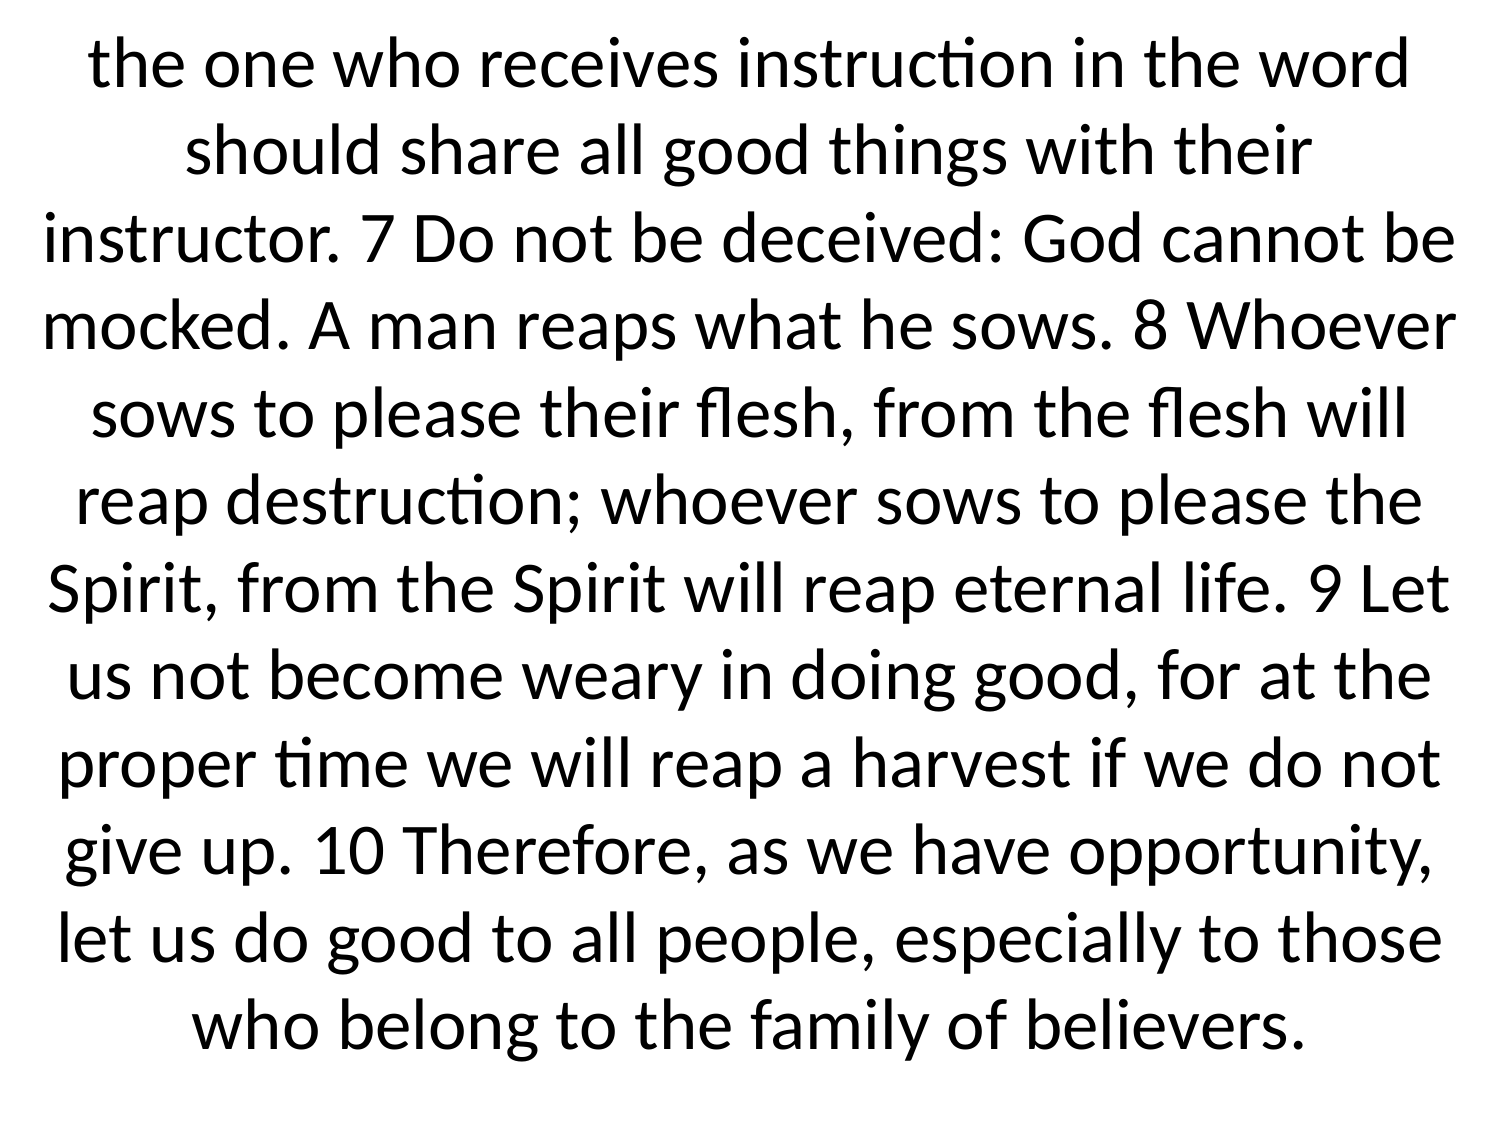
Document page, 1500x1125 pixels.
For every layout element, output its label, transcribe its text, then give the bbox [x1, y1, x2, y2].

text_box the one who receives instruction in the word should share all good things with their instructor. 7 Do not be deceived: God cannot be mocked. A man reaps what he sows. 8 Whoever sows to please their flesh, from the flesh will reap destruction; whoever sows to please the Spirit, from the Spirit will reap eternal life. 9 Let us not become weary in doing good, for at the proper time we will reap a harvest if we do not give up. 10 Therefore, as we have opportunity, let us do good to all people, especially to those who belong to the family of believers. [20, 6, 1480, 1072]
